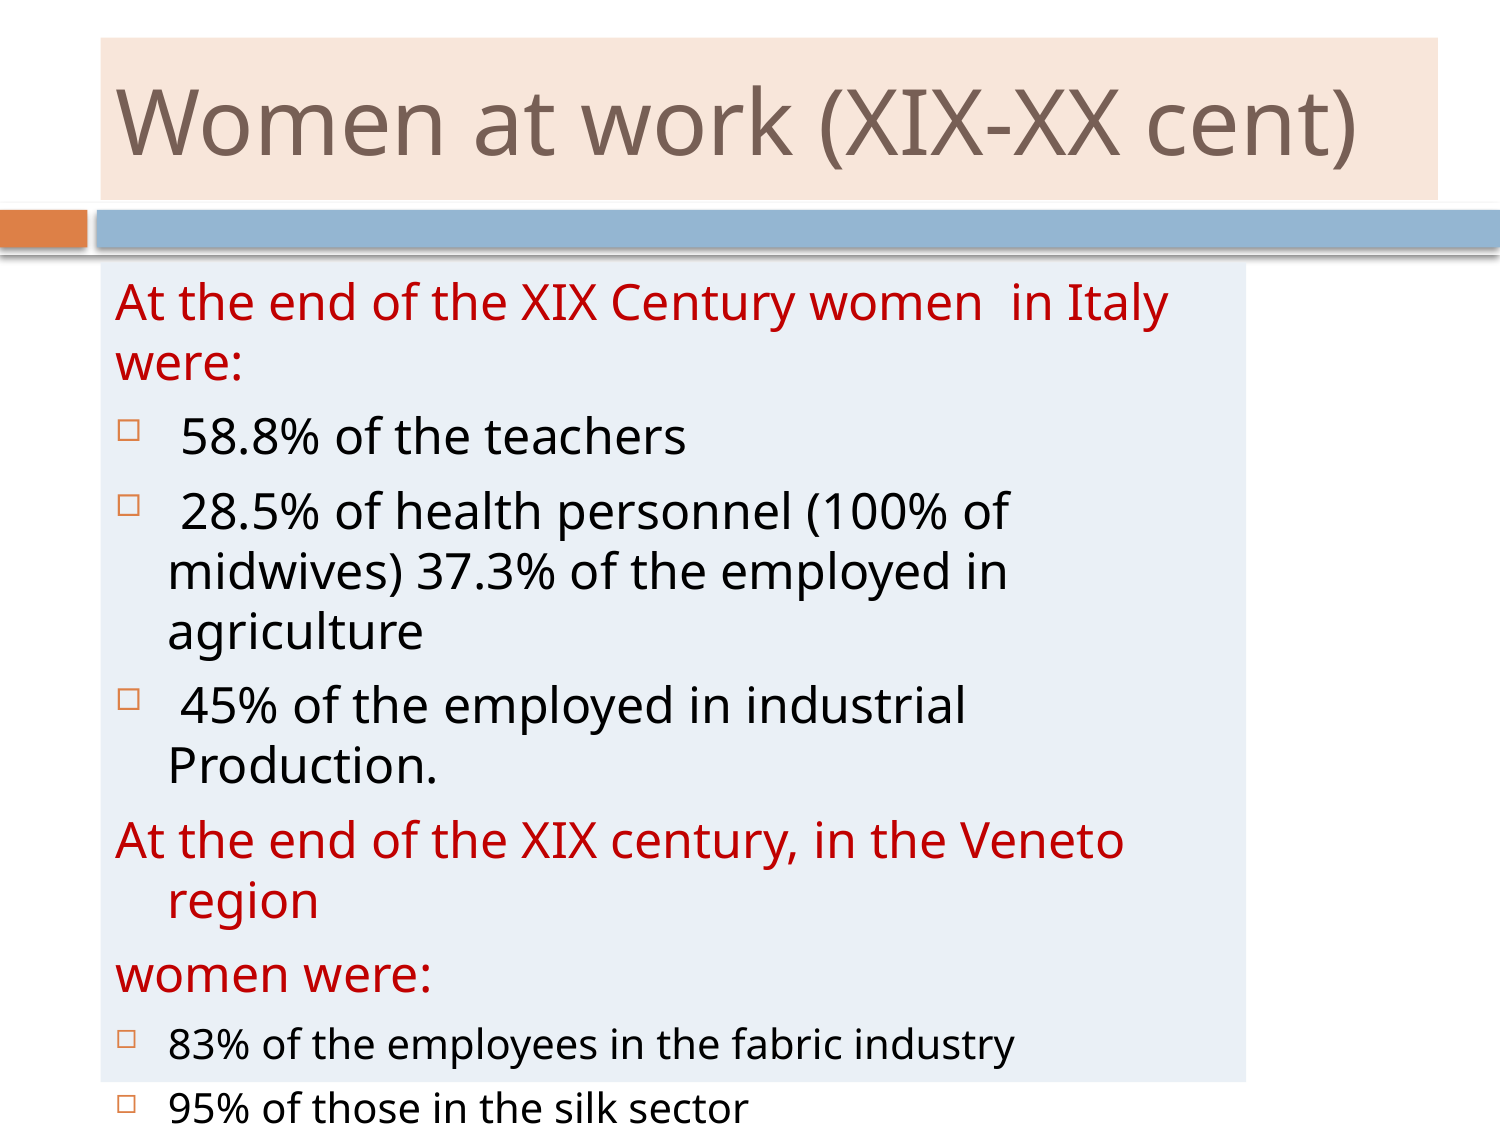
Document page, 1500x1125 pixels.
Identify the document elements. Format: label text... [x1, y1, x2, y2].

title Women at work (XIX-XX cent) [100, 37, 1439, 201]
list At the end of the XIX Century women in Italy were: 58.8% of the teachers 28.5% of health personnel (100% of midwives) 37.3% of the employed in agriculture 45% of the employed in industrial Production. At the end of the XIX century, in the Veneto region women were: 83% of the employees in the fabric industry 95% of those in the silk sector 75% of the workforce in typically male areas as sawmills and marble quarries. [100, 262, 1247, 1083]
